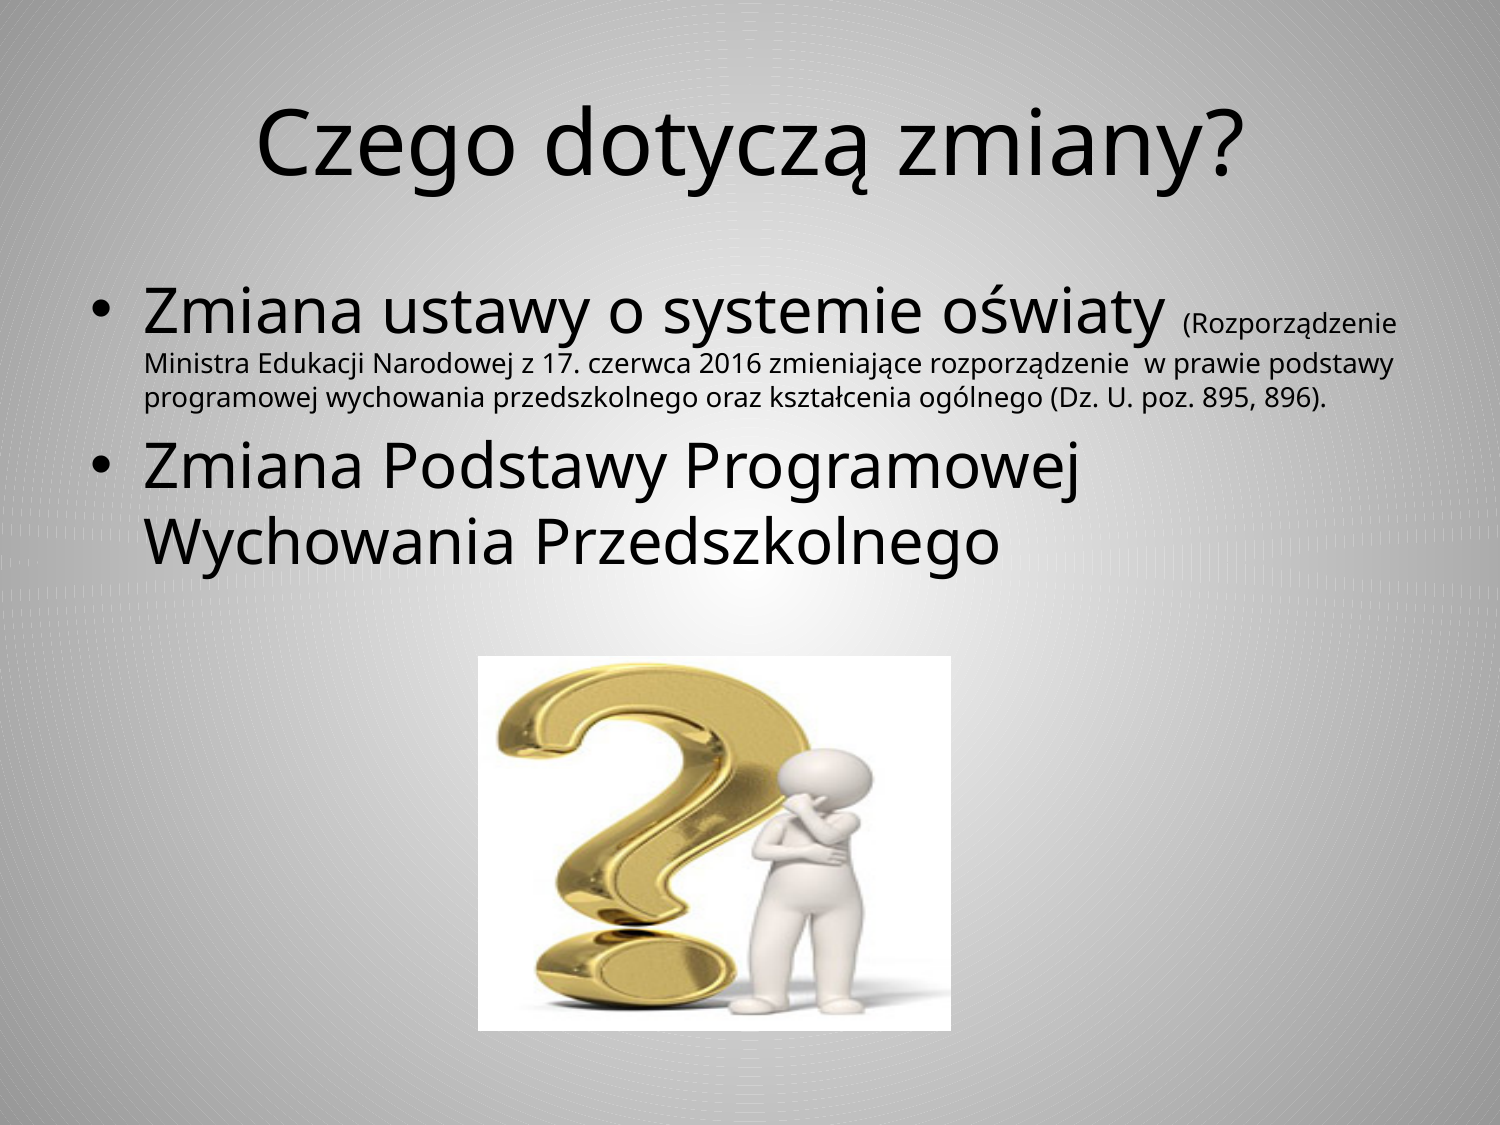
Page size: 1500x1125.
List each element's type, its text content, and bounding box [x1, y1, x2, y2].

title Czego dotyczą zmiany? [75, 45, 1425, 233]
picture [478, 656, 951, 1031]
list Zmiana ustawy o systemie oświaty (Rozporządzenie Ministra Edukacji Narodowej z 17. czerwca 2016 zmieniające rozporządzenie w prawie podstawy programowej wychowania przedszkolnego oraz kształcenia ogólnego (Dz. U. poz. 895, 896). Zmiana Podstawy Programowej Wychowania Przedszkolnego [75, 262, 1425, 610]
